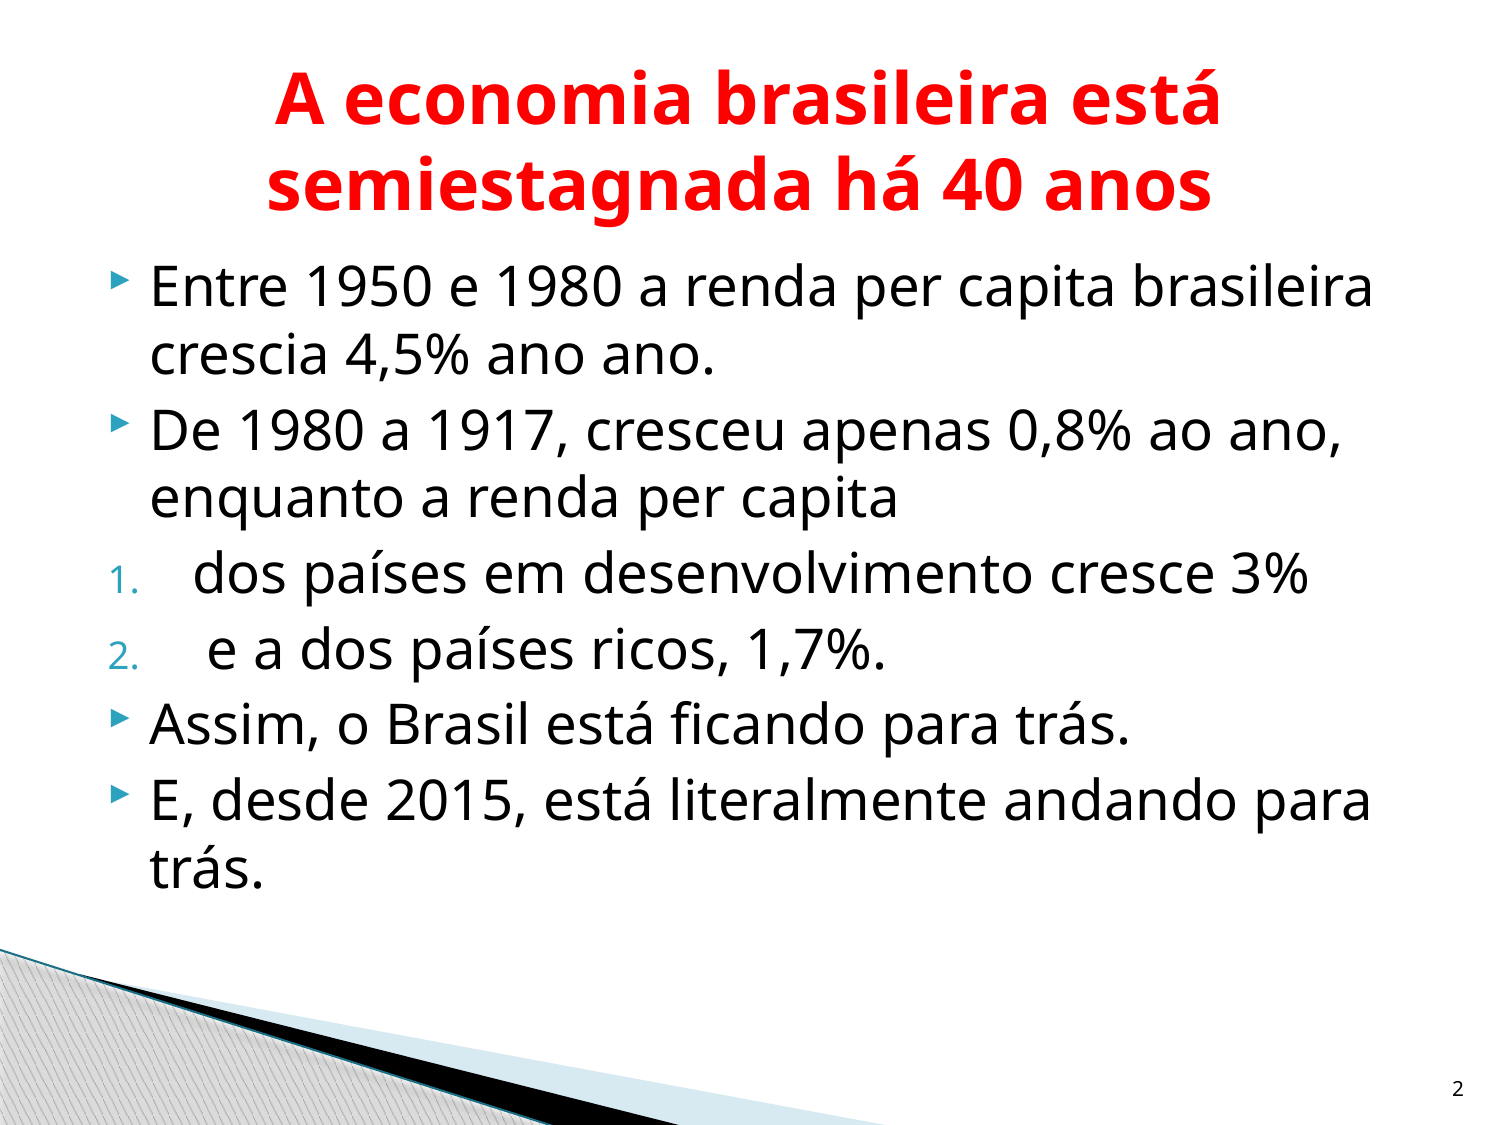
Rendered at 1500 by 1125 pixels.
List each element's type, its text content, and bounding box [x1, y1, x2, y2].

slide_number 2 [1418, 1051, 1479, 1112]
list Entre 1950 e 1980 a renda per capita brasileira crescia 4,5% ano ano. De 1980 a 1917, cresceu apenas 0,8% ao ano, enquanto a renda per capita dos países em desenvolvimento cresce 3% e a dos países ricos, 1,7%. Assim, o Brasil está ficando para trás. E, desde 2015, está literalmente andando para trás. [75, 243, 1425, 986]
title A economia brasileira está semiestagnada há 40 anos [75, 45, 1425, 233]
